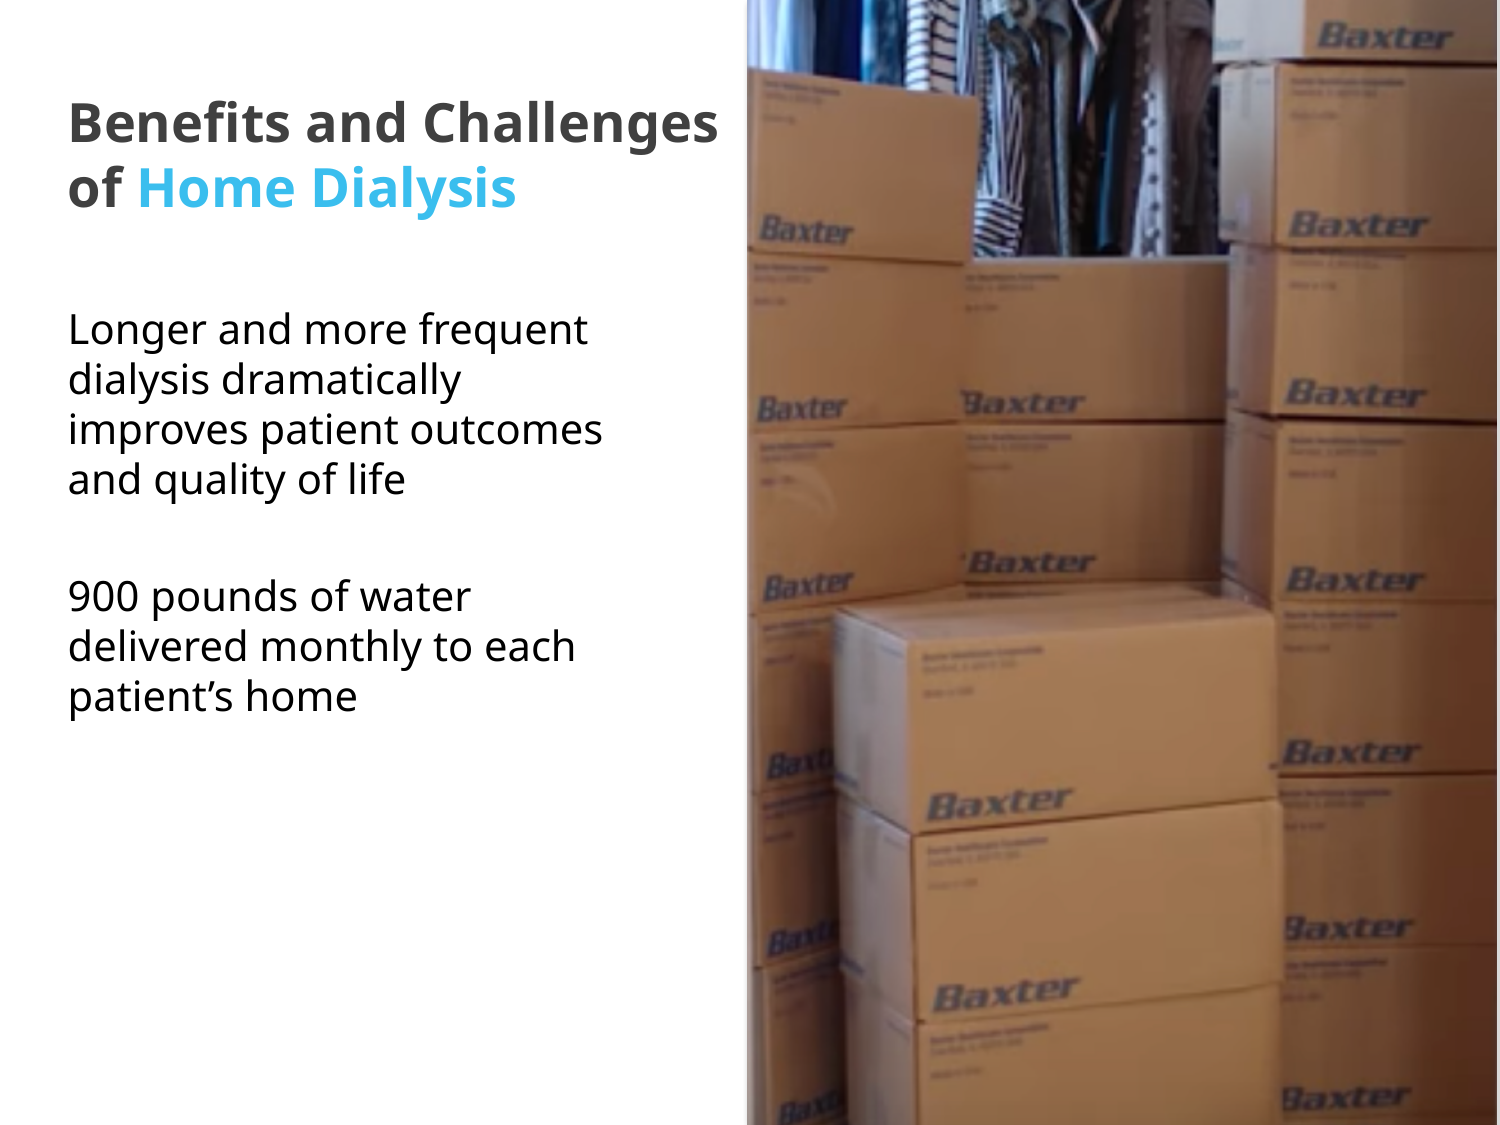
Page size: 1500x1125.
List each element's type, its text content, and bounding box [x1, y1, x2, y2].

text_box Benefits and Challenges of Home Dialysis [52, 87, 741, 220]
picture [747, 0, 1497, 1125]
list Longer and more frequent dialysis dramatically improves patient outcomes and quality of life 900 pounds of water delivered monthly to each patient’s home [52, 295, 652, 1038]
